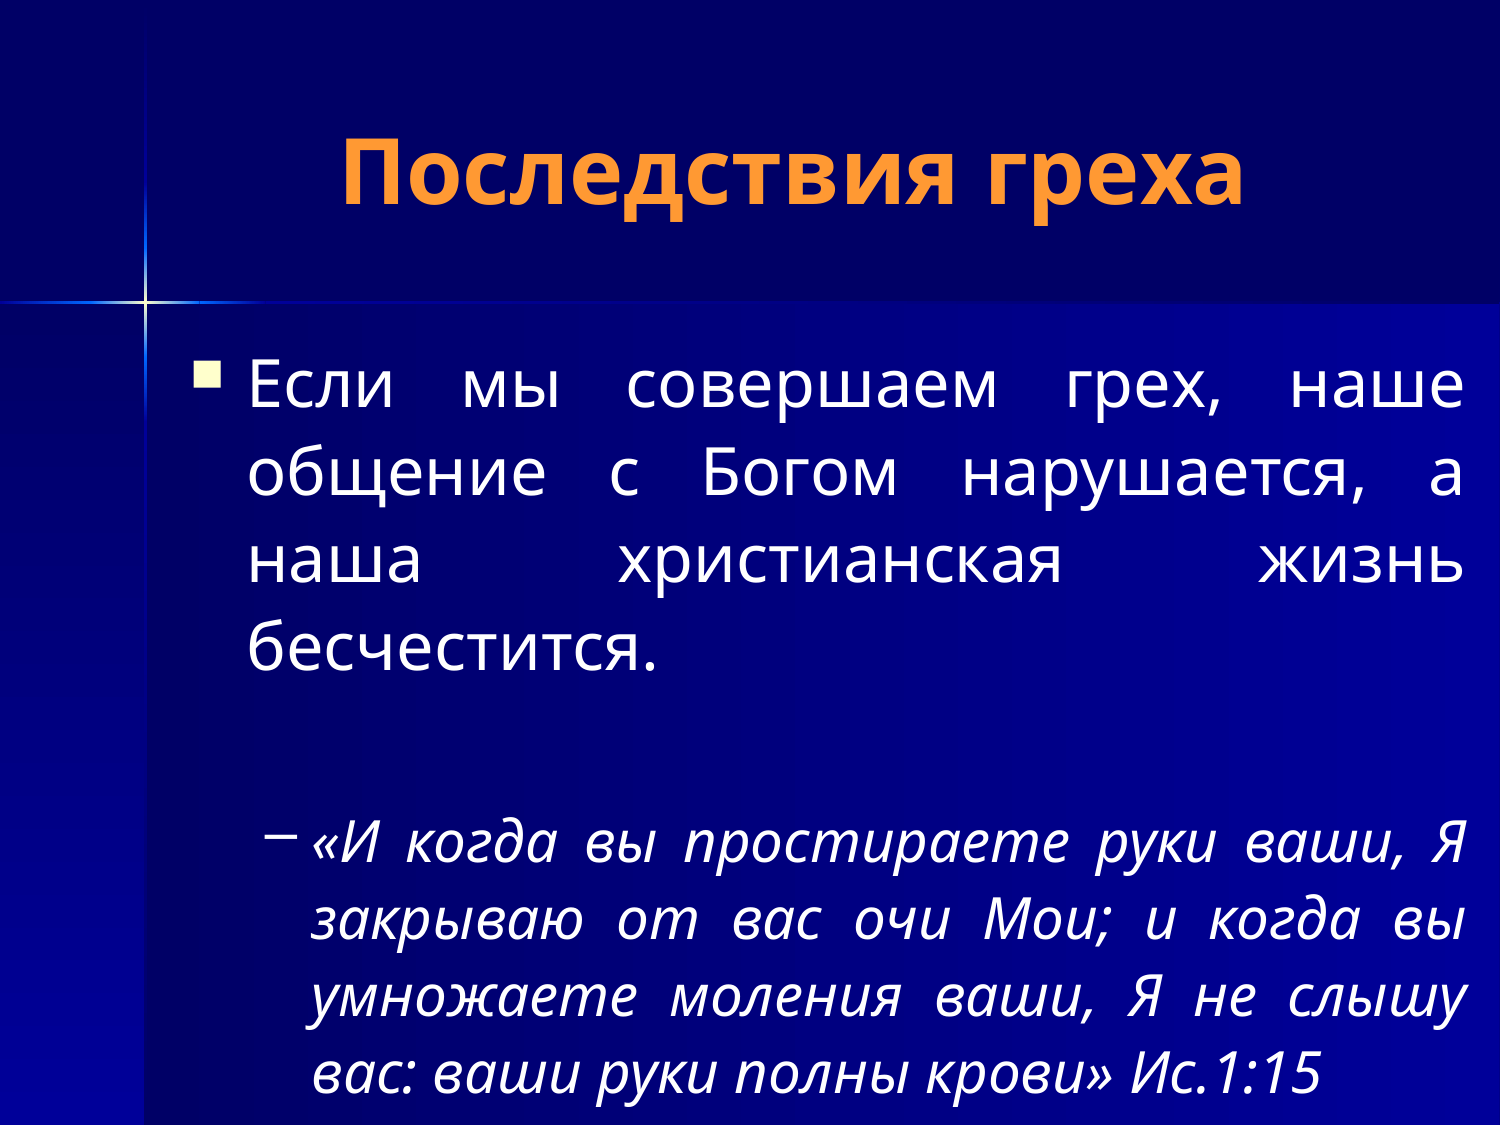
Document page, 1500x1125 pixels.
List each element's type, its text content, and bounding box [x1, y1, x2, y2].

title Последствия греха [174, 49, 1413, 286]
list Если мы совершаем грех, наше общение с Богом нарушается, а наша христианская жизнь бесчестится. «И когда вы простираете руки ваши, Я закрываю от вас очи Мои; и когда вы умножаете моления ваши, Я не слышу вас: ваши руки полны крови» Ис.1:15 [174, 324, 1483, 1107]
